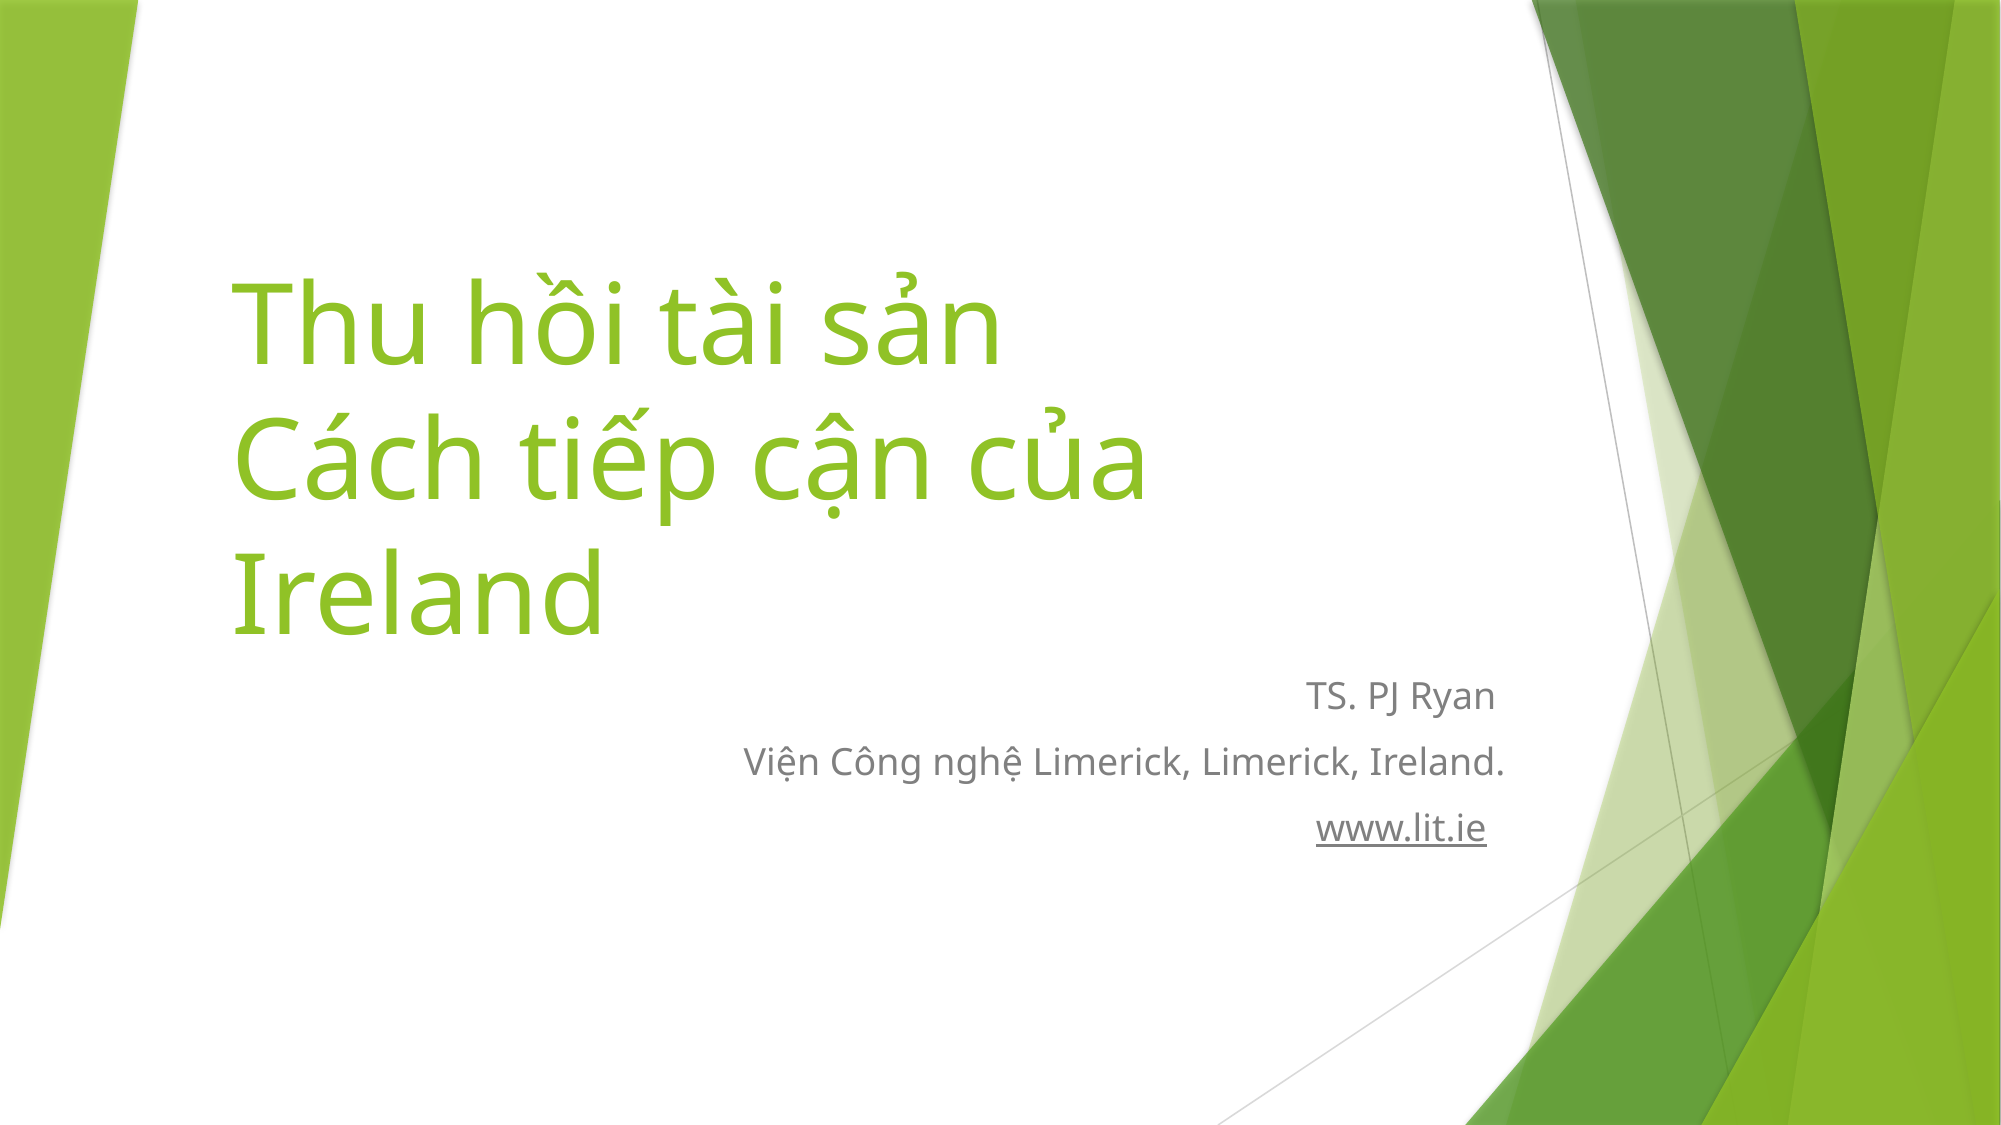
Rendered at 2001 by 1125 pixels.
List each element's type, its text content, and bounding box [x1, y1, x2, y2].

title Thu hồi tài sản Cách tiếp cận của Ireland [216, 268, 1522, 664]
subtitle TS. PJ Ryan Viện Công nghệ Limerick, Limerick, Ireland. www.lit.ie [216, 664, 1522, 887]
